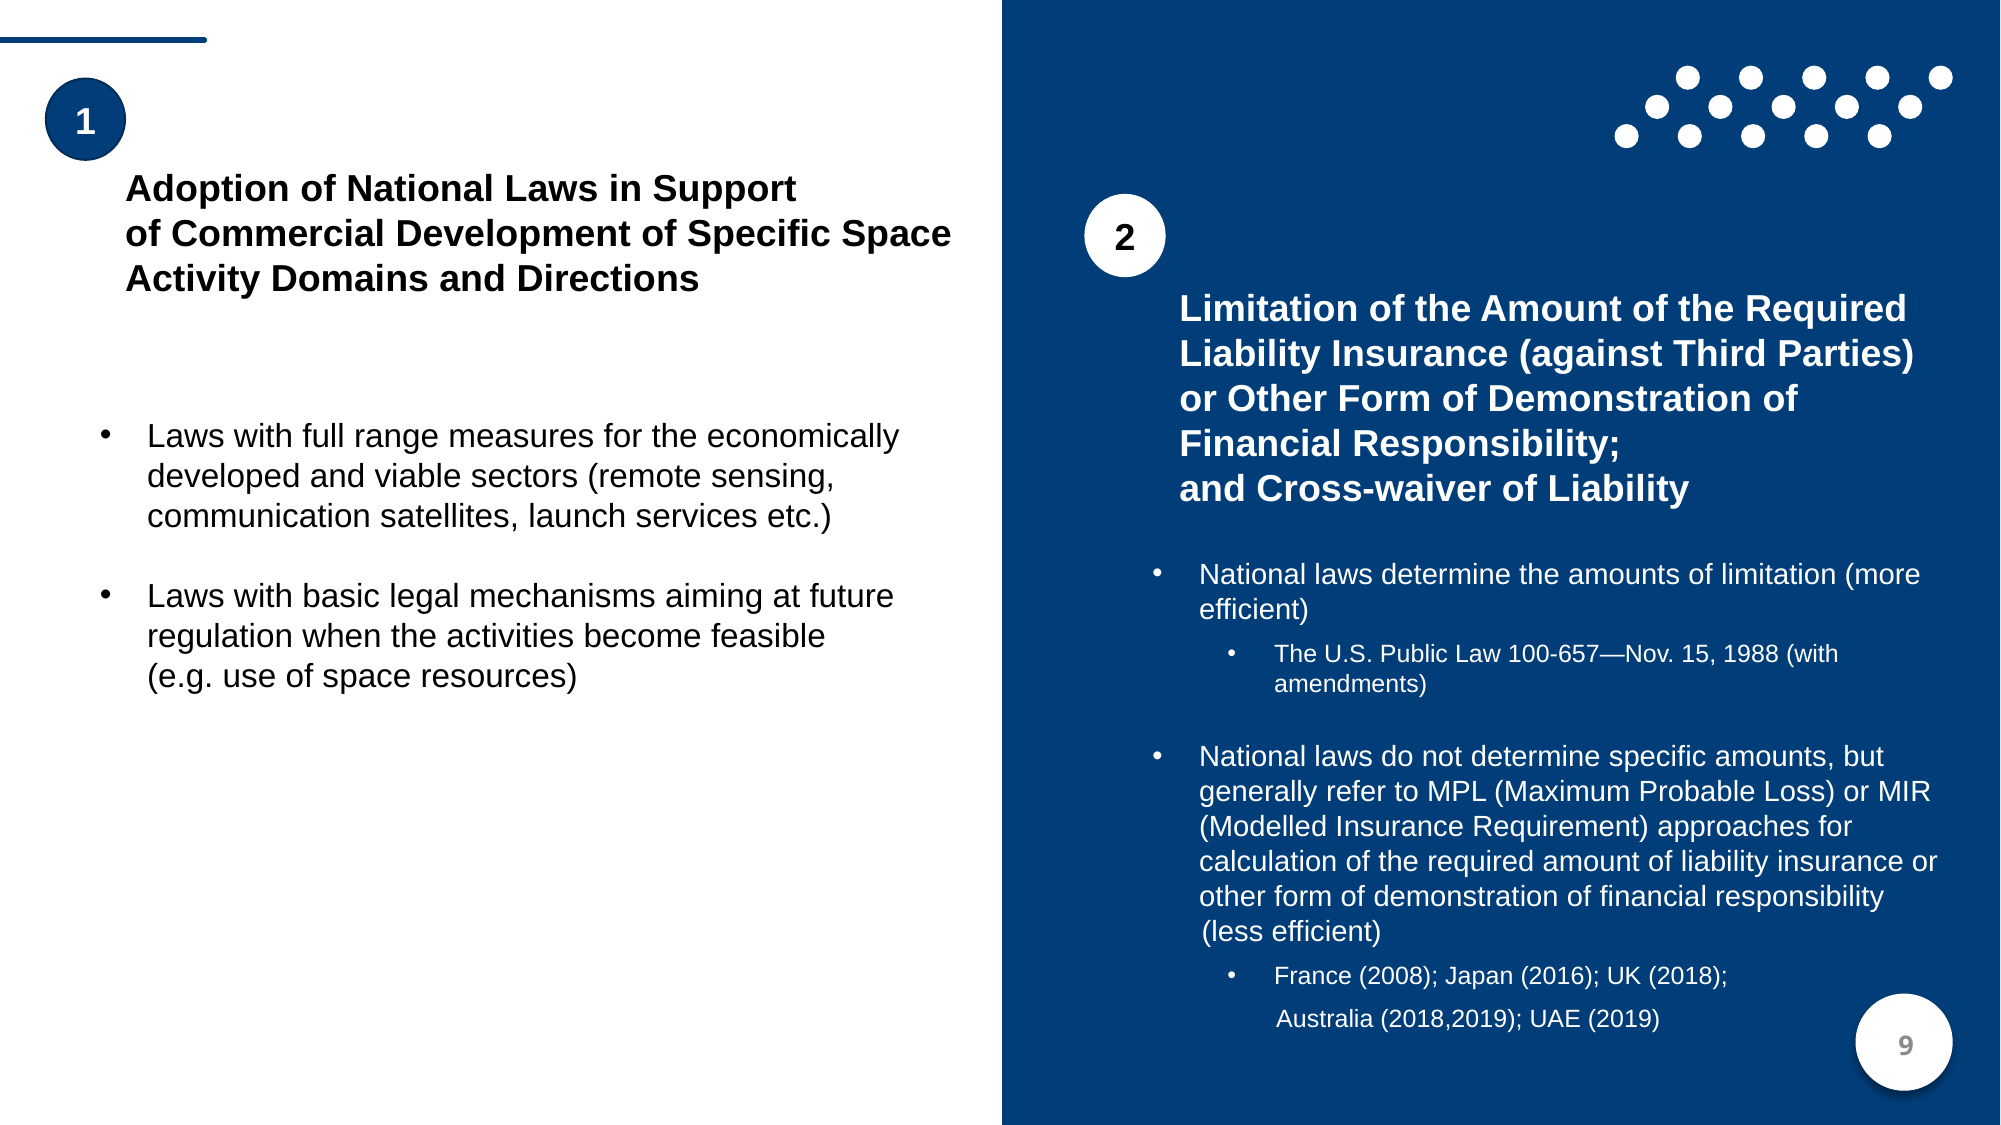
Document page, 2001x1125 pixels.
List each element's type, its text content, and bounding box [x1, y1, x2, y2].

text_box Laws with full range measures for the economically developed and viable sectors (remote sensing, communication satellites, launch services etc.) Laws with basic legal mechanisms aiming at future regulation when the activities become feasible (e.g. use of space resources) [85, 406, 917, 741]
text_box National laws determine the amounts of limitation (more efficient) The U.S. Public Law 100-657—Nov. 15, 1988 (with amendments) National laws do not determine specific amounts, but generally refer to MPL (Maximum Probable Loss) or MIR (Modelled Insurance Requirement) approaches for calculation of the required amount of liability insurance or other form of demonstration of financial responsibility (less efficient) France (2008); Japan (2016); UK (2018); Australia (2018,2019); UAE (2019) [1137, 547, 1969, 1080]
text_box 1 [44, 77, 127, 161]
text_box Limitation of the Amount of the Required Liability Insurance (against Third Parties) or Other Form of Demonstration of Financial Responsibility; and Cross-waiver of Liability [1164, 276, 1969, 516]
text_box 2 [1084, 193, 1166, 278]
text_box Adoption of National Laws in Support of Commercial Development of Specific Space Activity Domains and Directions [110, 157, 1111, 307]
